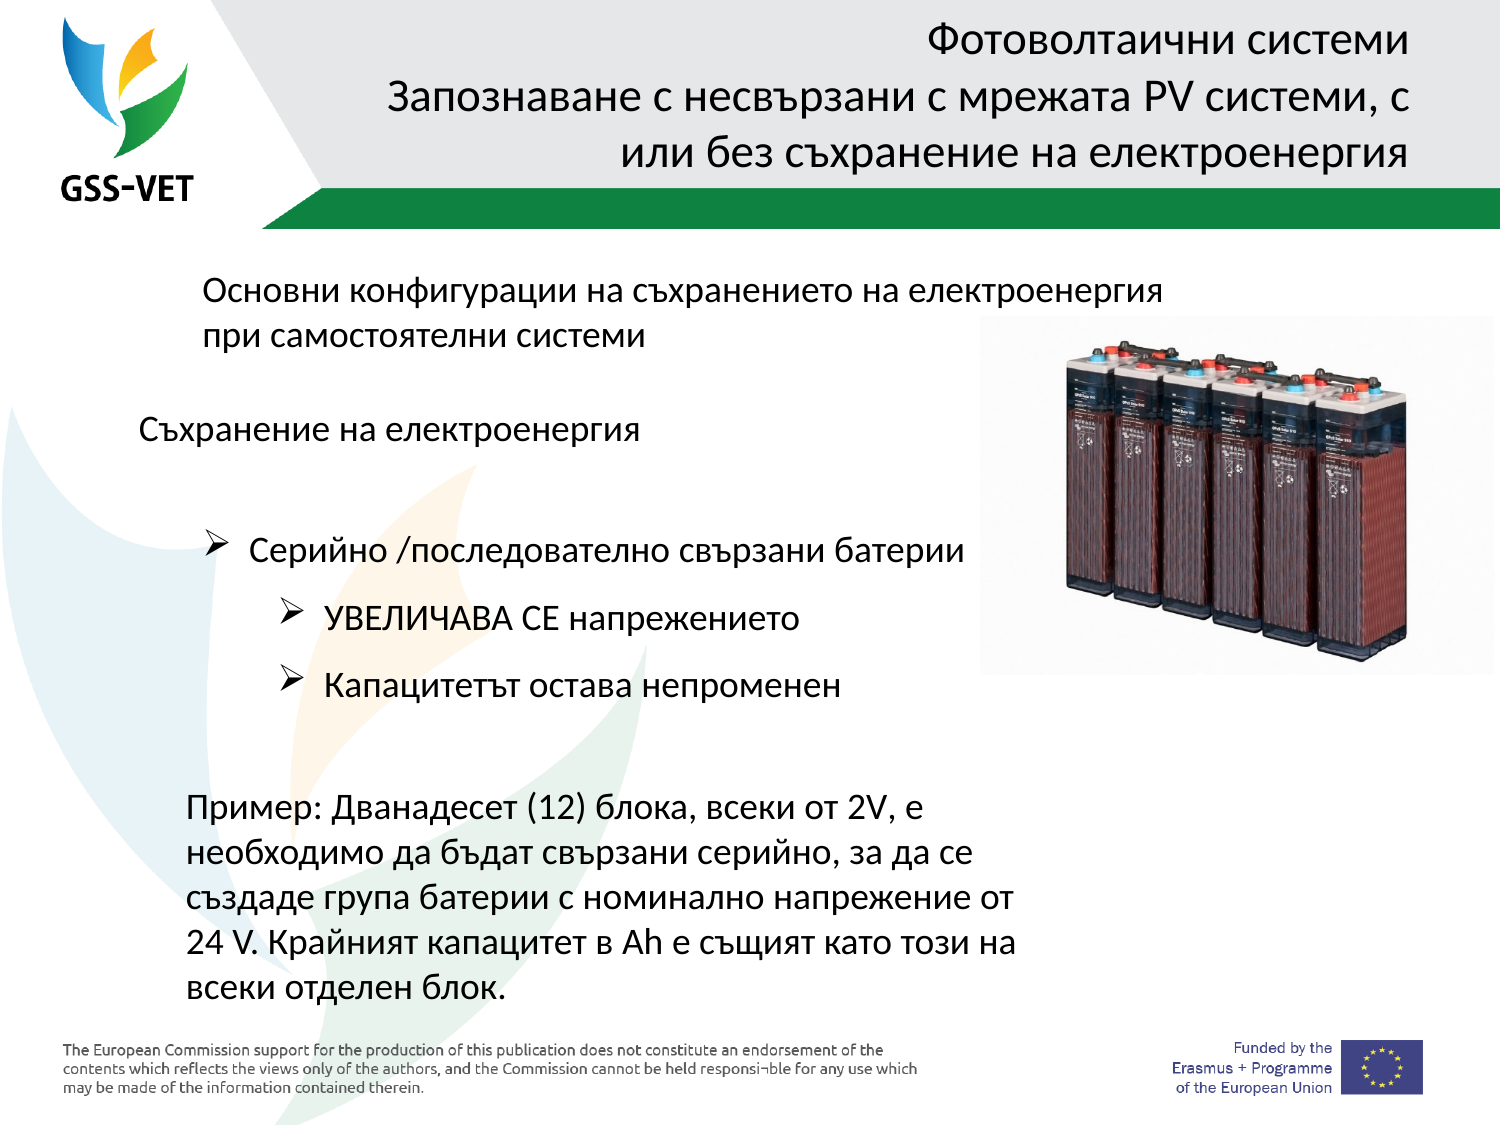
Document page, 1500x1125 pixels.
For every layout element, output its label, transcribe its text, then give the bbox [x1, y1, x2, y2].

text_box Серийно /последователно свързани батерии УВЕЛИЧАВА СЕ напрежението Капацитетът остава непроменен [187, 495, 1286, 713]
text_box Пример: Дванадесет (12) блока, всеки от 2V, е необходимо да бъдат свързани серийно, за да се създаде група батерии с номинално напрежение от 24 V. Крайният капацитет в Ah е същият като този на всеки отделен блок. [171, 775, 1081, 1015]
text_box Съхранение на електроенергия [123, 397, 969, 457]
text_box Основни конфигурации на съхранението на електроенергия при самостоятелни системи [187, 257, 1180, 363]
title Фотоволтаични системи Запознаване с несвързани с мрежата PV системи, с или без съхранение на електроенергия [324, 0, 1425, 185]
picture [0, 0, 1500, 1125]
